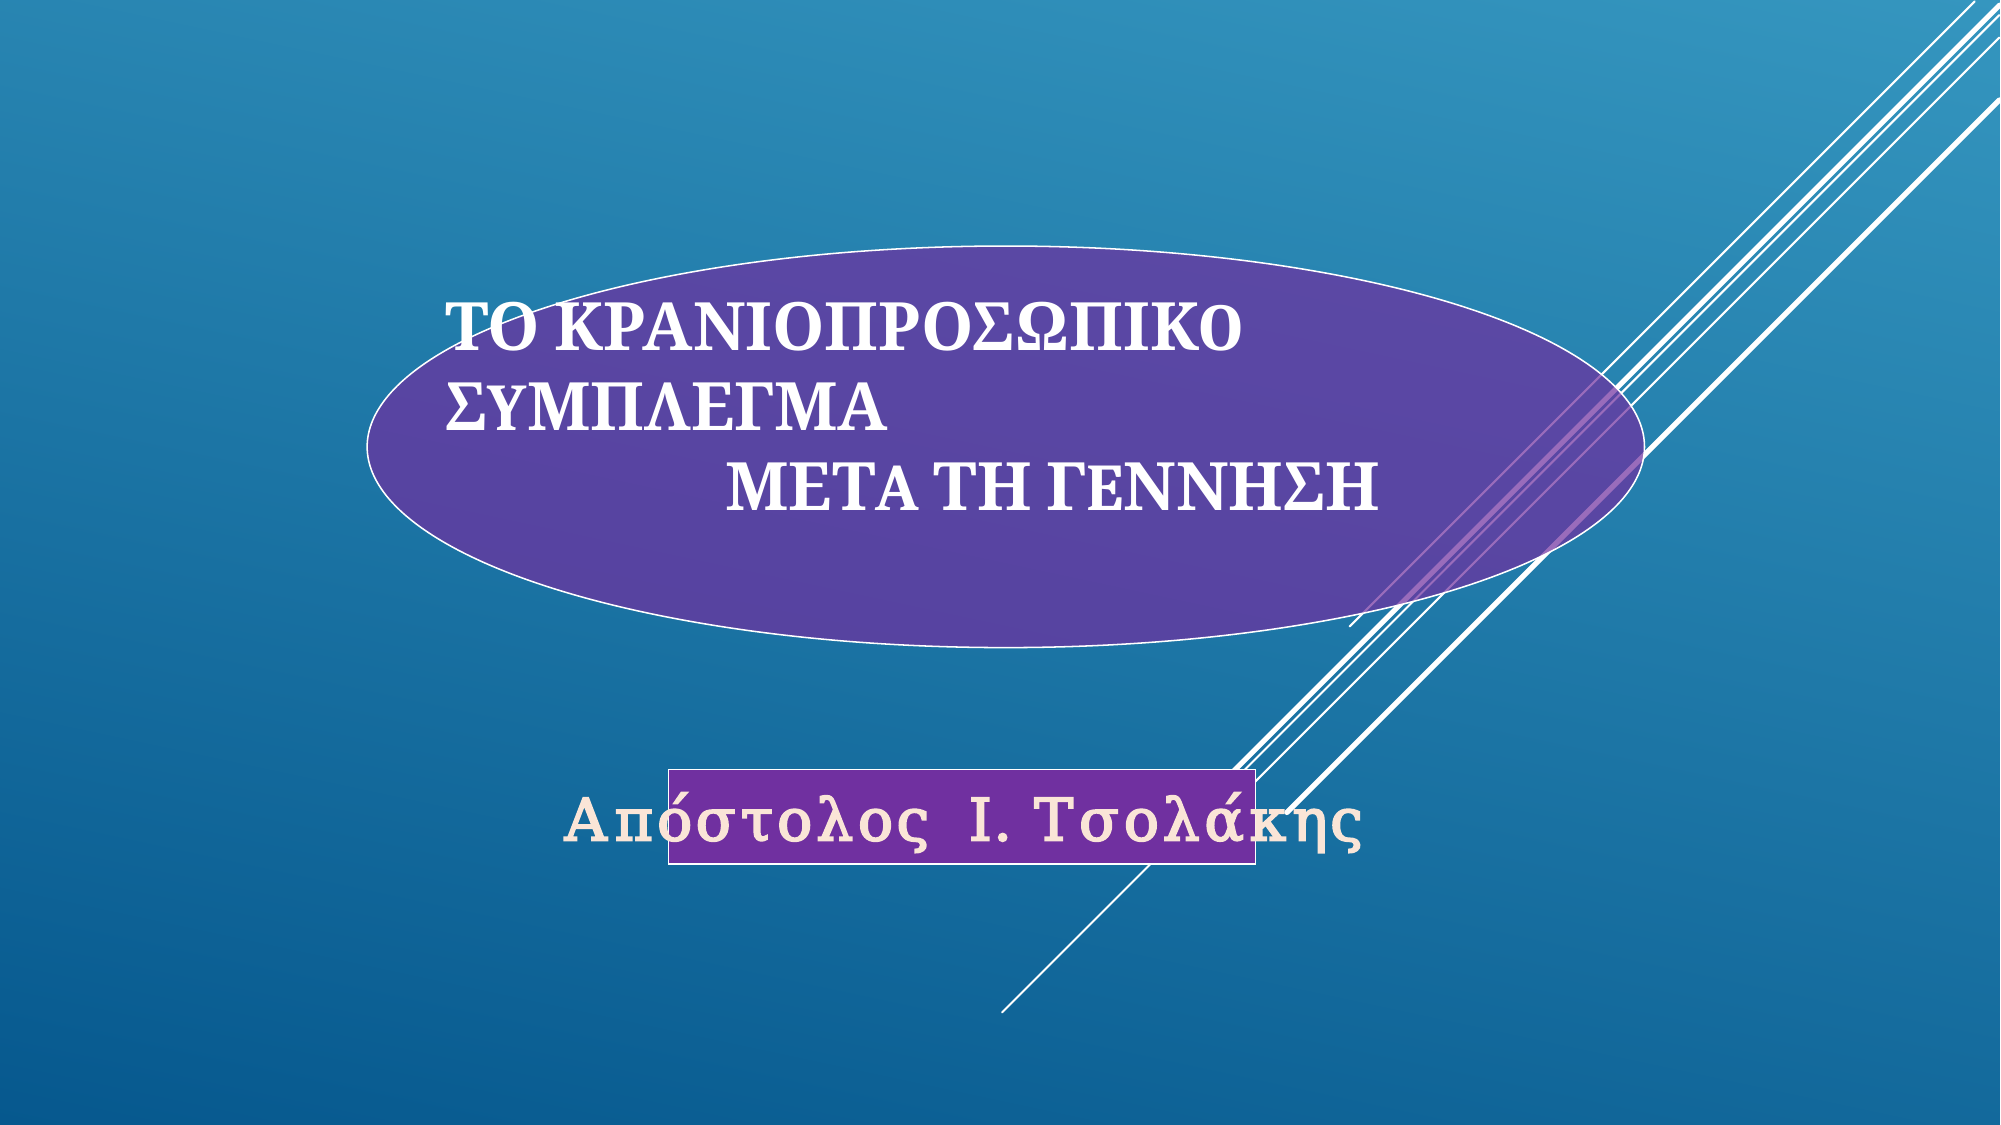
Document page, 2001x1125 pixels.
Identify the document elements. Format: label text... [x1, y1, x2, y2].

title Το κρανιοπροσωπικO σYμπλεγμα μετA τη γEννηση [430, 246, 1706, 531]
text_box Απόστολος Ι. Τσολάκης [668, 769, 1256, 865]
text_box [367, 359, 1586, 648]
